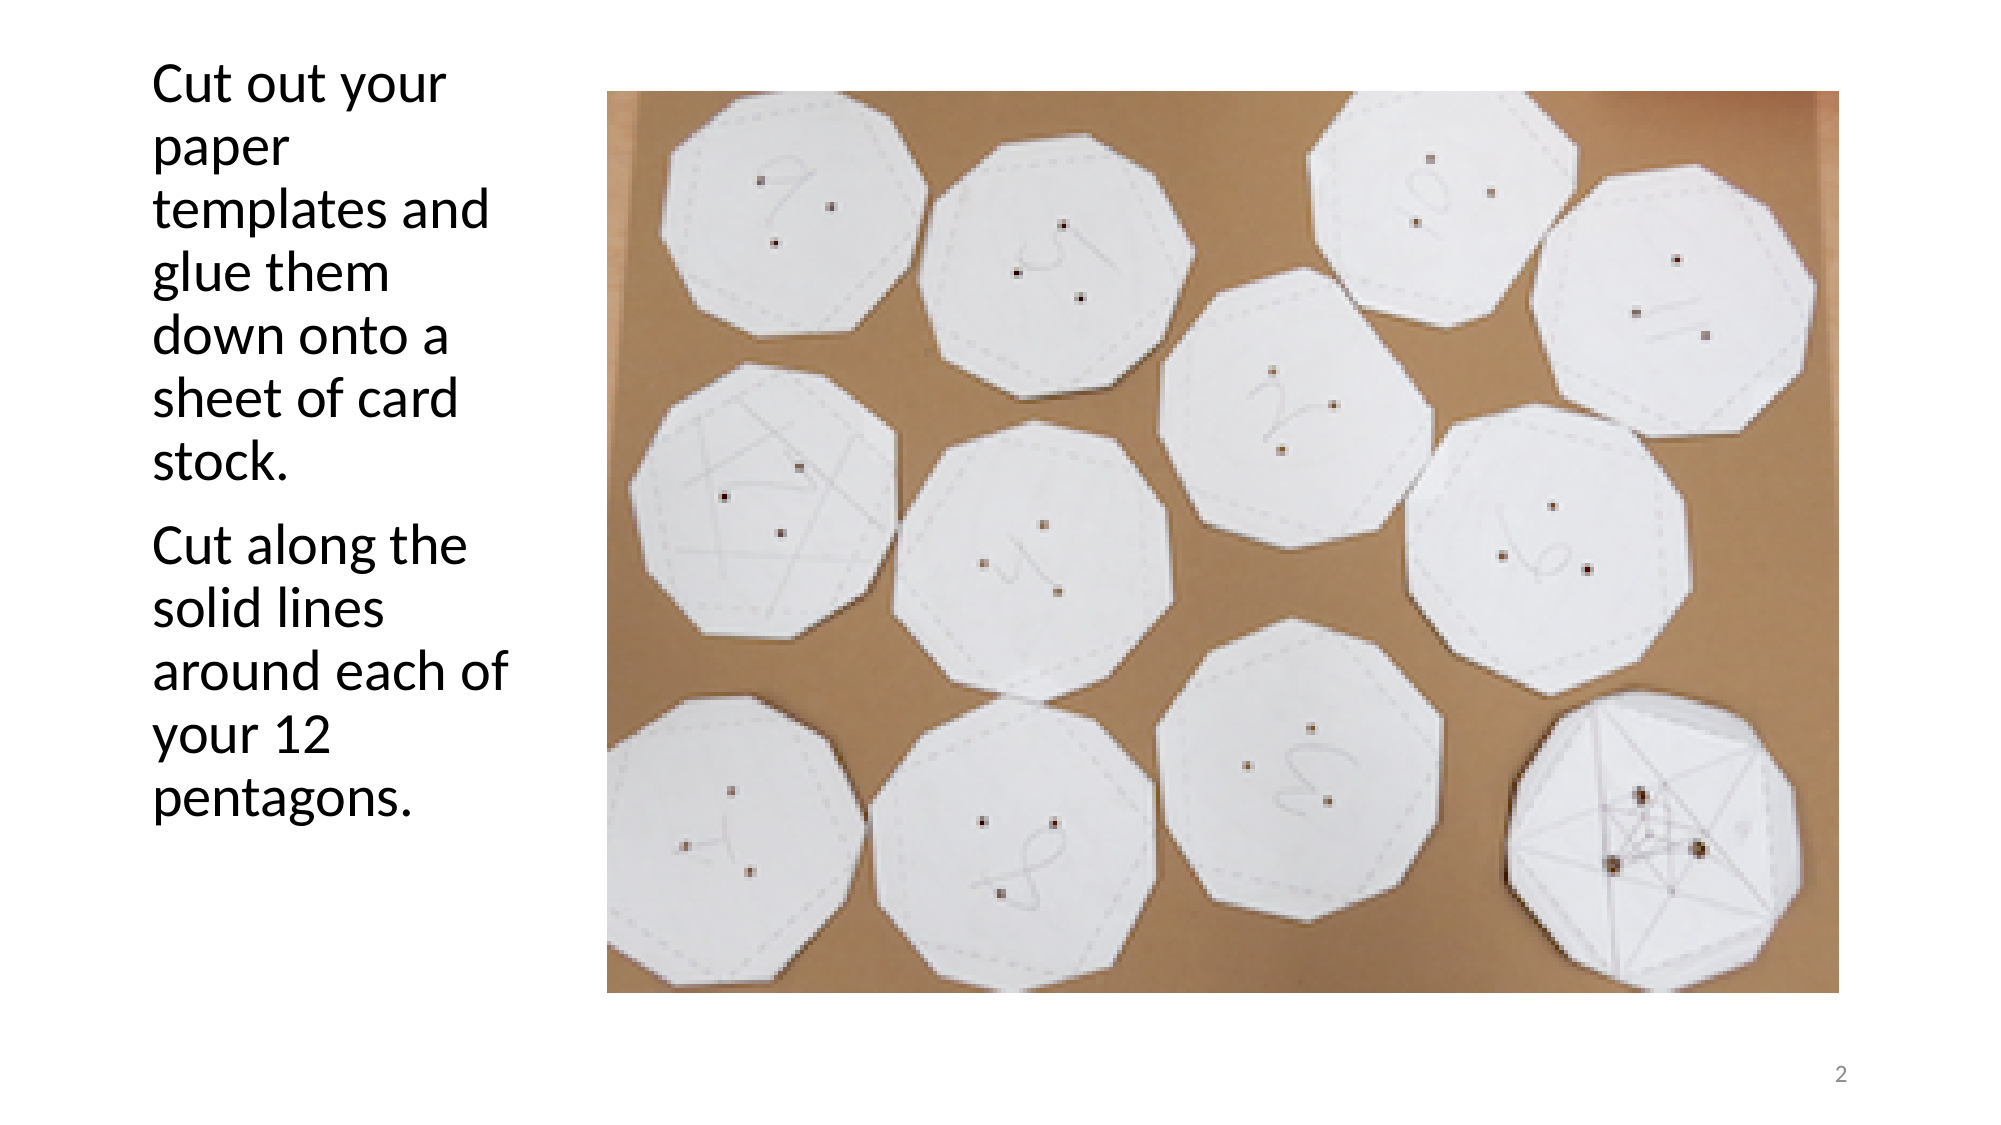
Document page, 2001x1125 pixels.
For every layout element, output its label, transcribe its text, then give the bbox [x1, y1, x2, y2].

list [607, 91, 1840, 993]
slide_number 2 [1412, 1042, 1863, 1103]
list Cut out your paper templates and glue them down onto a sheet of card stock. Cut along the solid lines around each of your 12 pentagons. [137, 45, 552, 1014]
